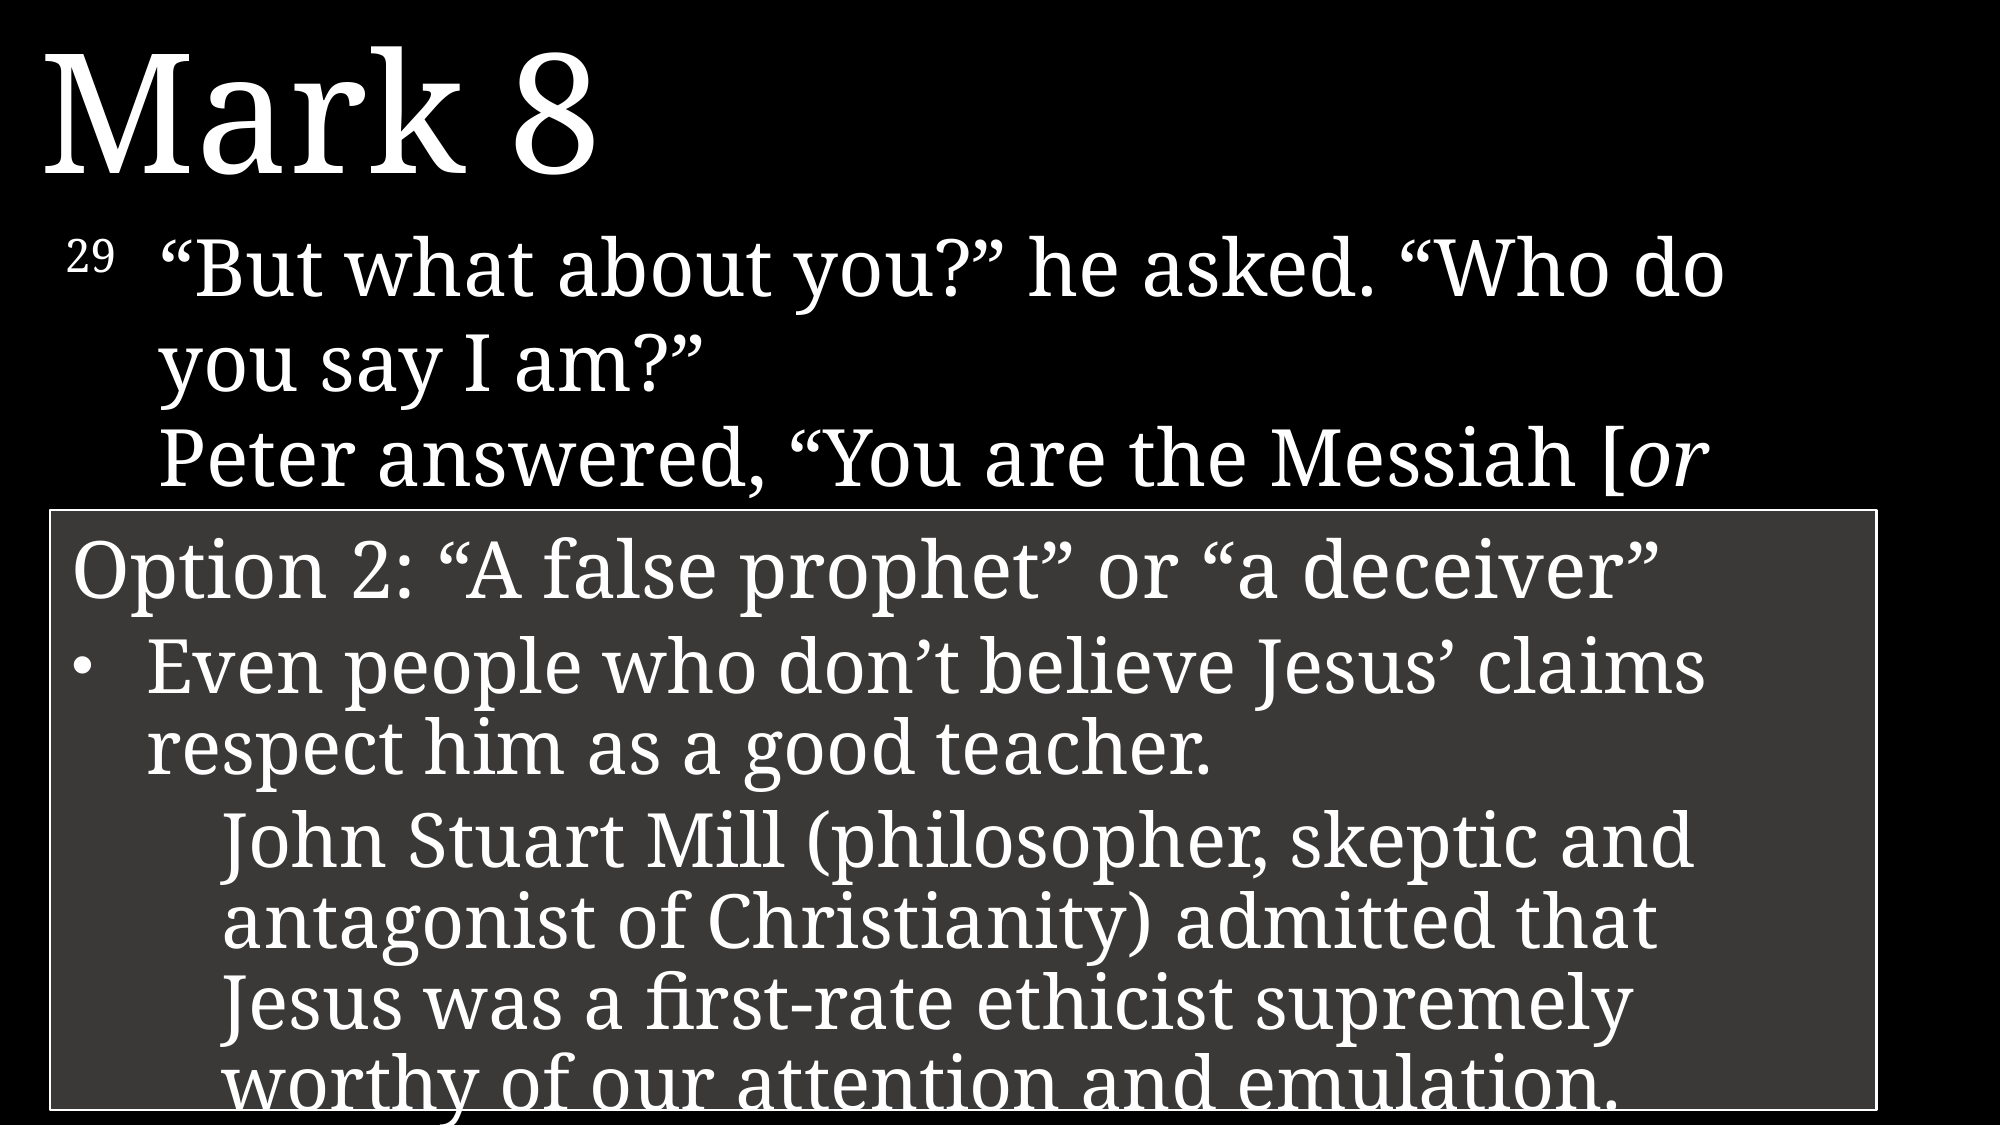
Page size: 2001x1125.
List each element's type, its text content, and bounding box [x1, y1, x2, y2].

text_box Option 2: “A false prophet” or “a deceiver” Even people who don’t believe Jesus’ claims respect him as a good teacher. John Stuart Mill (philosopher, skeptic and antagonist of Christianity) admitted that Jesus was a first-rate ethicist supremely worthy of our attention and emulation. [56, 523, 1876, 1125]
text_box 29 “But what about you?” he asked. “Who do you say I am?” Peter answered, “You are the Messiah [or Christ].” [49, 210, 1763, 509]
text_box Mark 8 [24, 0, 1525, 215]
text_box [49, 509, 1877, 1110]
